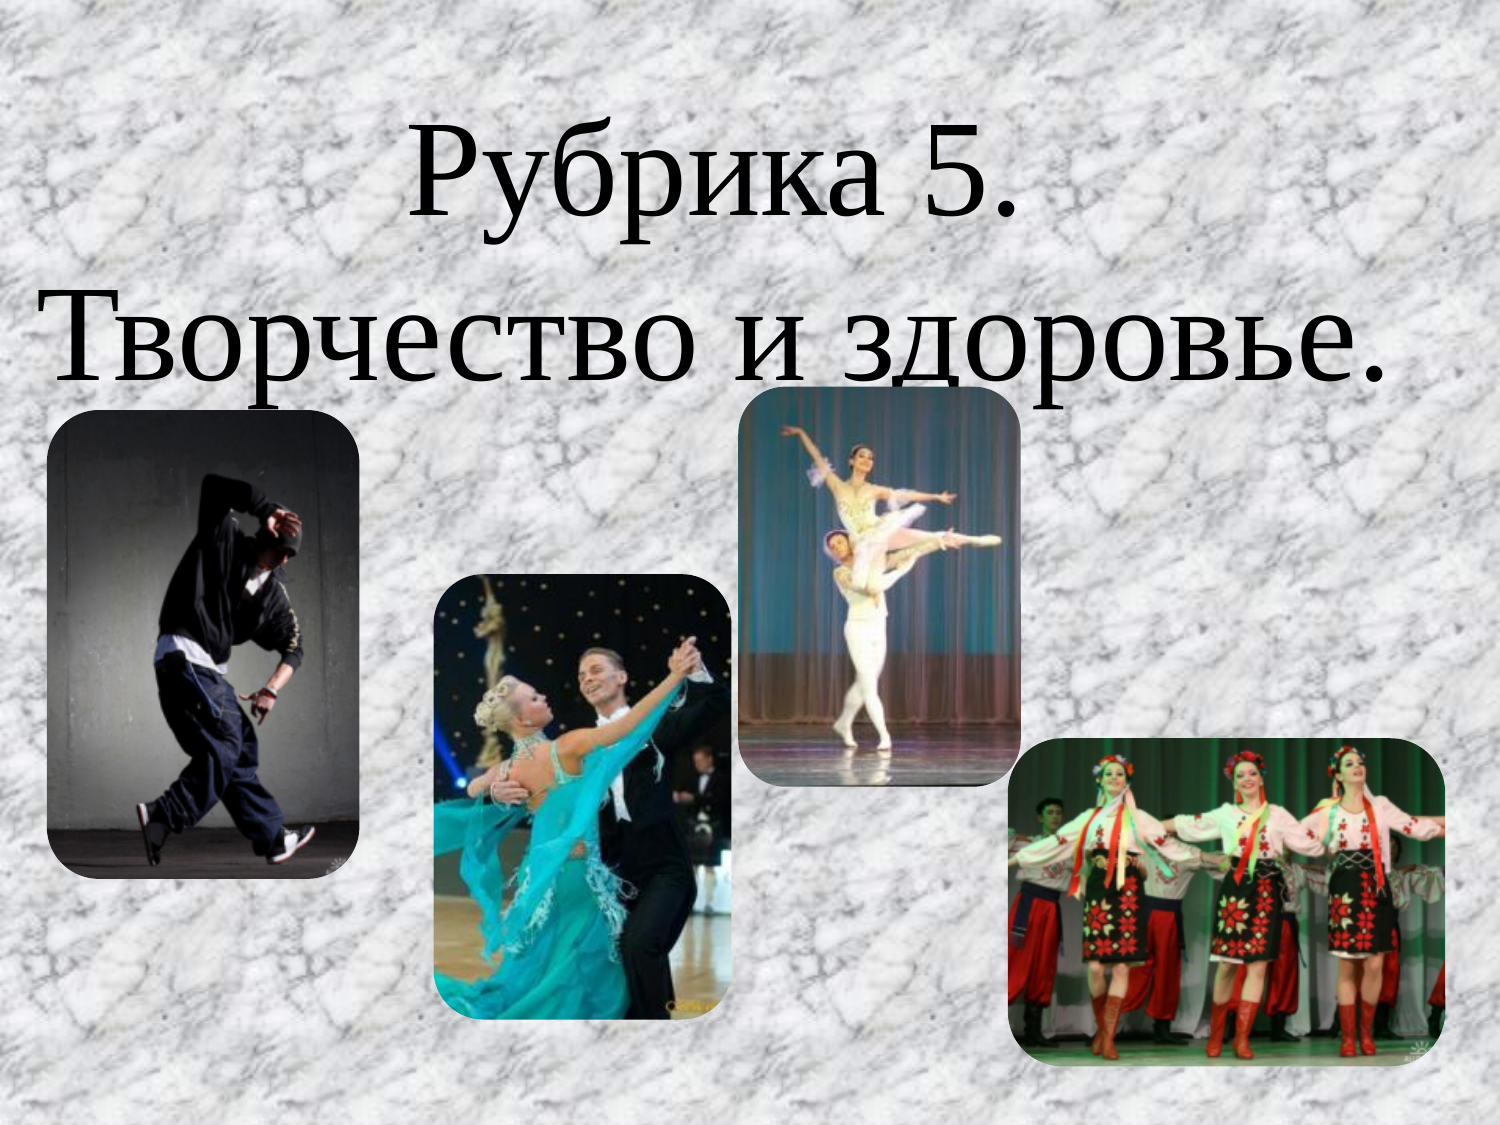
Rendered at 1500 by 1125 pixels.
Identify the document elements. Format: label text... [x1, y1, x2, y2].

text_box Рубрика 5. Творчество и здоровье. [0, 70, 1430, 415]
picture [0, 0, 1500, 1125]
